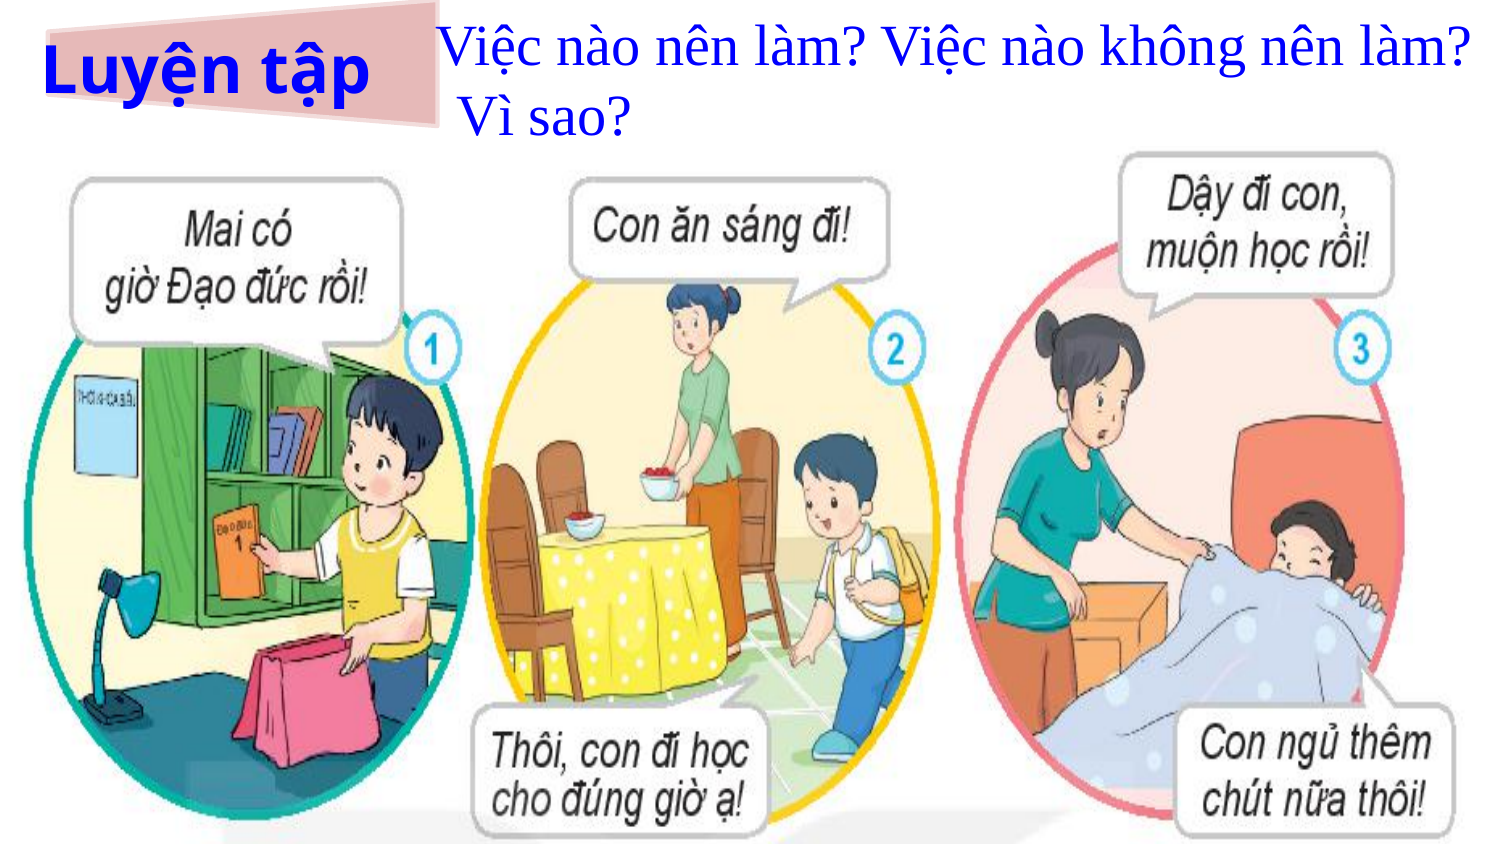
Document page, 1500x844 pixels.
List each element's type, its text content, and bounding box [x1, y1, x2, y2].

picture [0, 146, 1500, 844]
text_box Việc nào nên làm? Việc nào không nên làm? Vì sao? [412, 0, 1500, 146]
title Luyện tập [0, 0, 412, 141]
